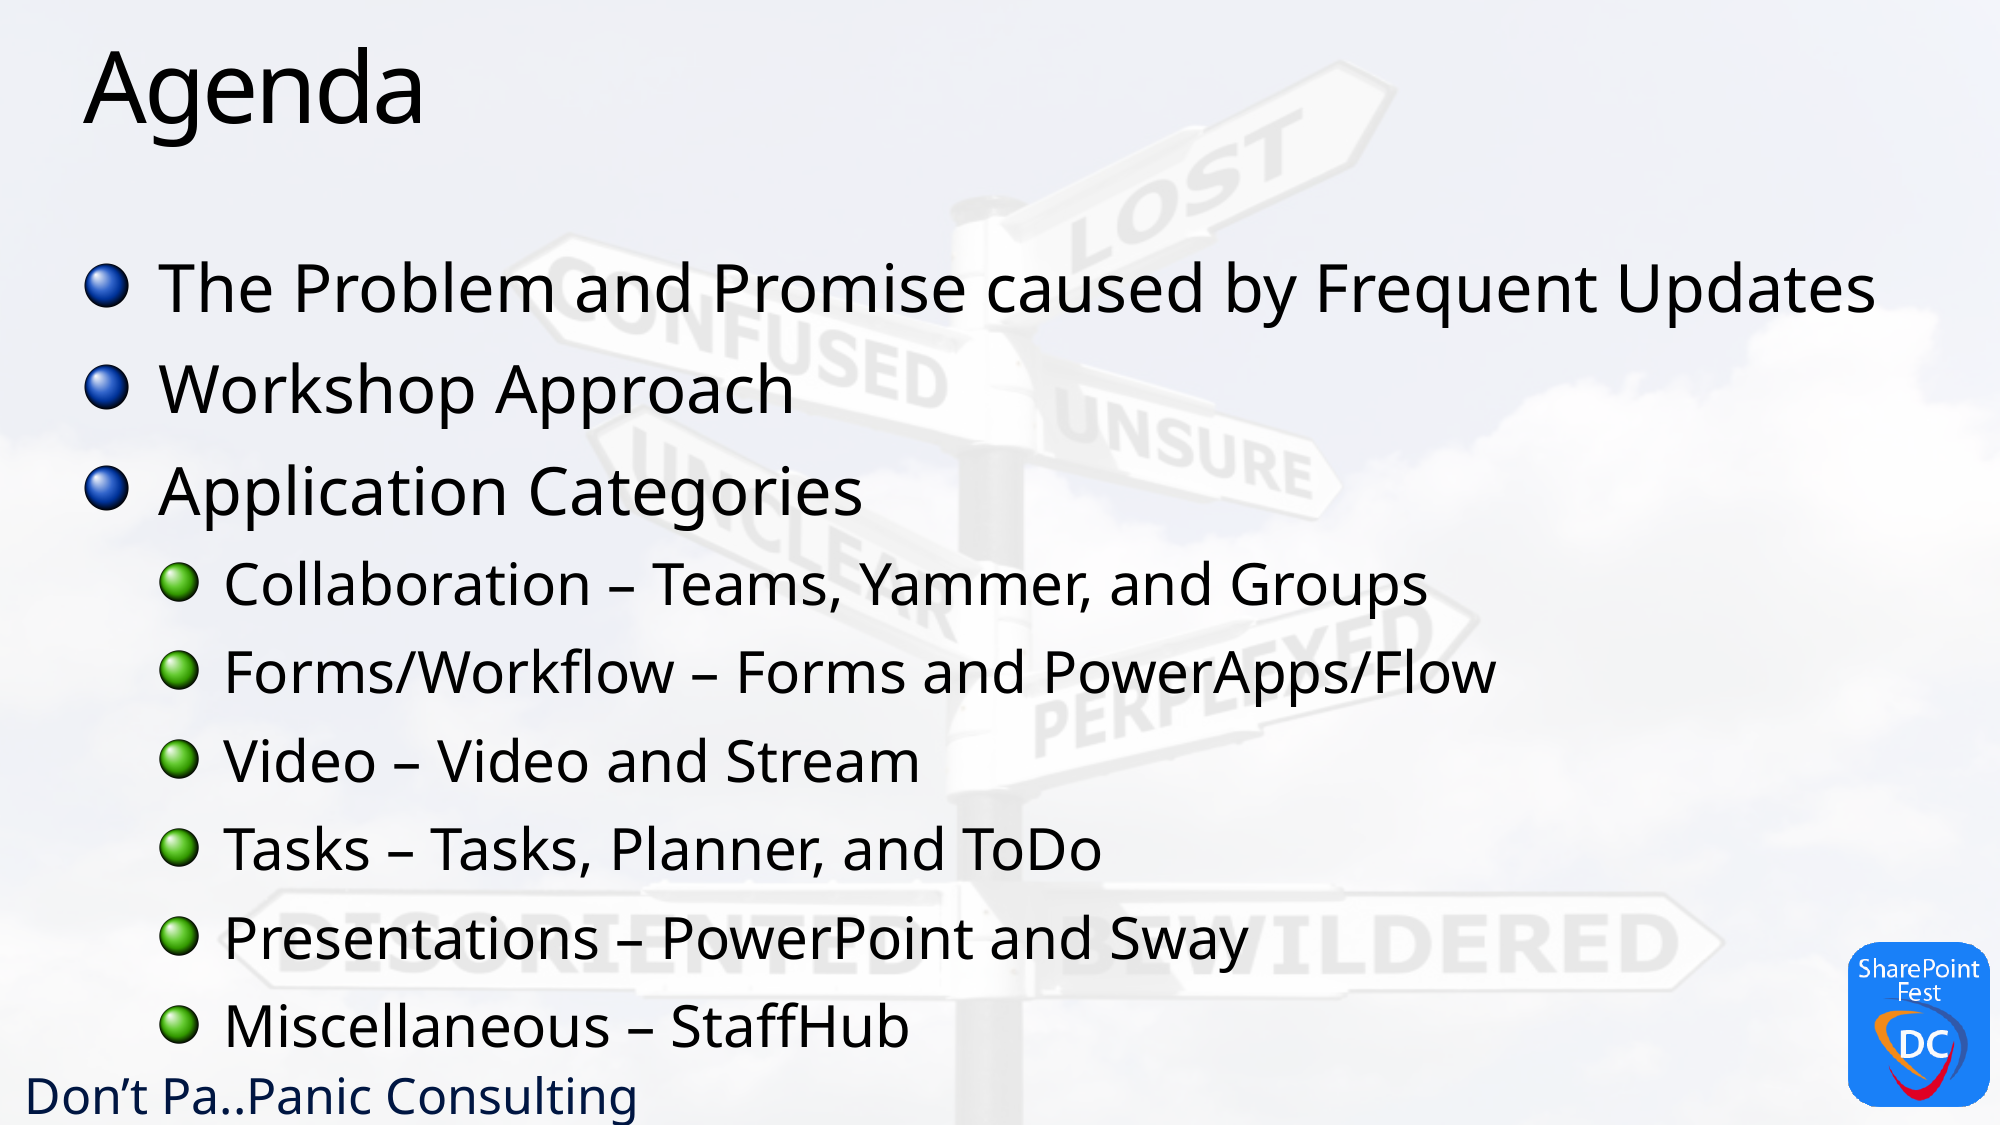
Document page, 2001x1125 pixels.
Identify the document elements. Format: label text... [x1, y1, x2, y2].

list The Problem and Promise caused by Frequent Updates Workshop Approach Application Categories Collaboration – Teams, Yammer, and Groups Forms/Workflow – Forms and PowerApps/Flow Video – Video and Stream Tasks – Tasks, Planner, and ToDo Presentations – PowerPoint and Sway Miscellaneous – StaffHub [83, 237, 1917, 1063]
picture [1838, 941, 1995, 1110]
title Agenda [83, 37, 1917, 147]
